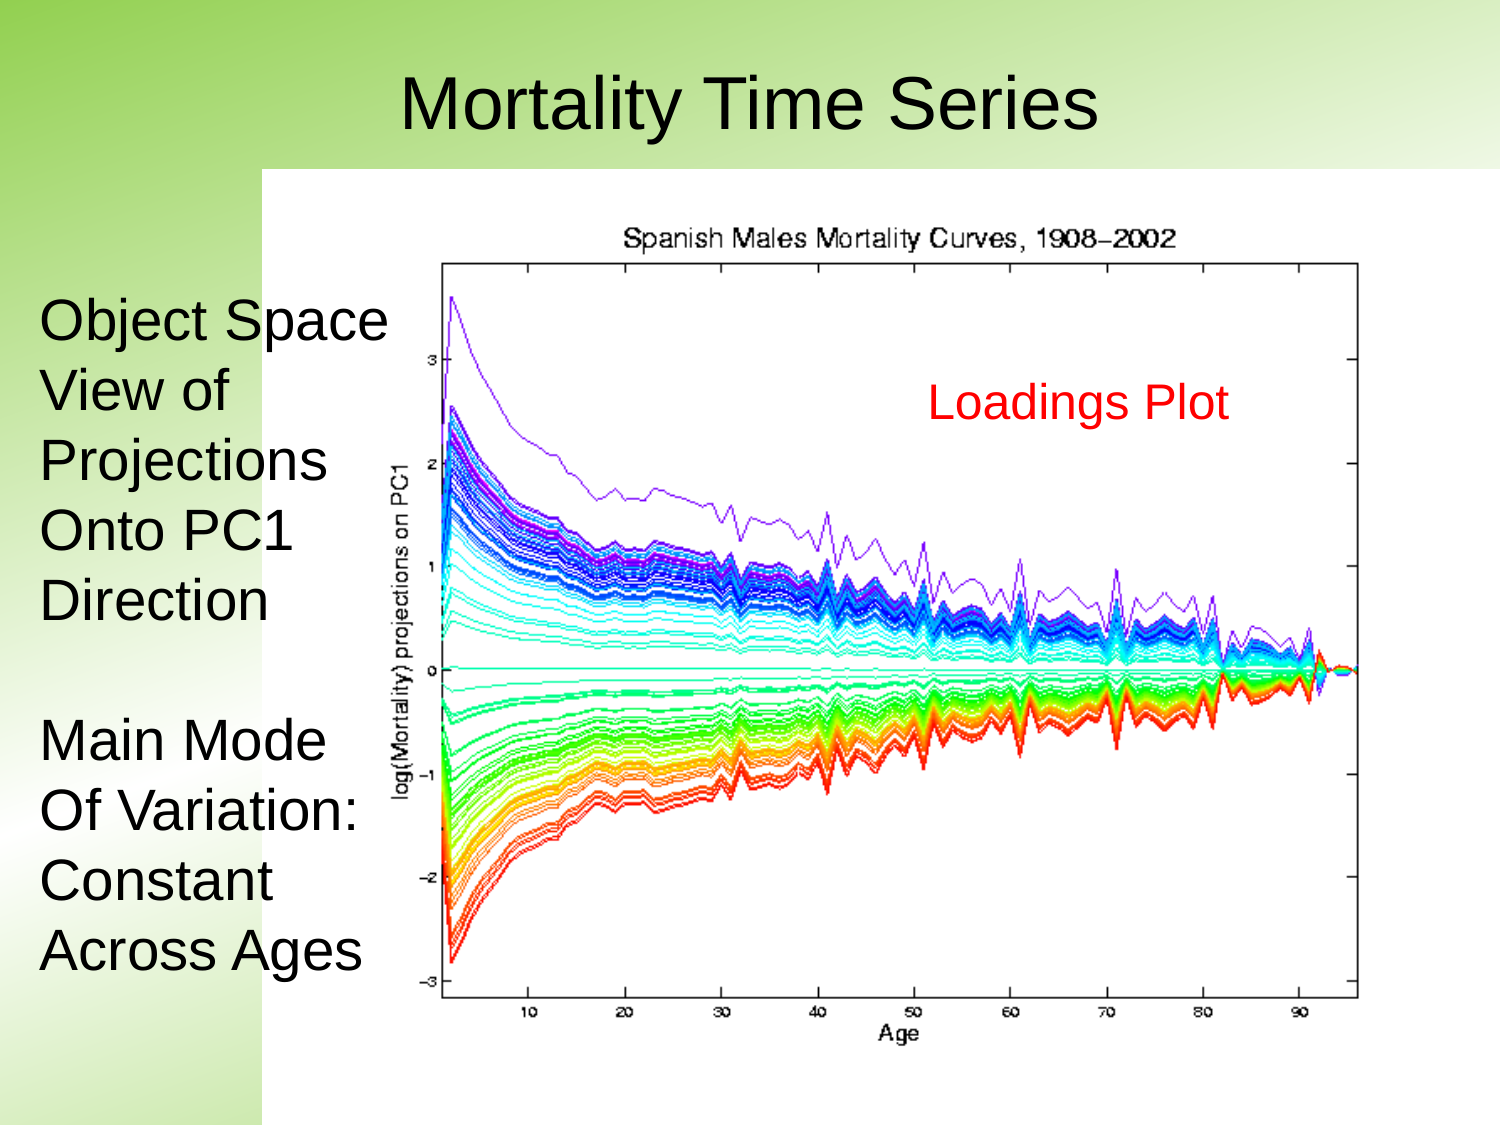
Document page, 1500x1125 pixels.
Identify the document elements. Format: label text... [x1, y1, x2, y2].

picture [261, 169, 1500, 1125]
title Mortality Time Series [112, 37, 1388, 163]
text_box Object Space View of Projections Onto PC1 Direction Main Mode Of Variation: Constant Across Ages [24, 274, 256, 990]
